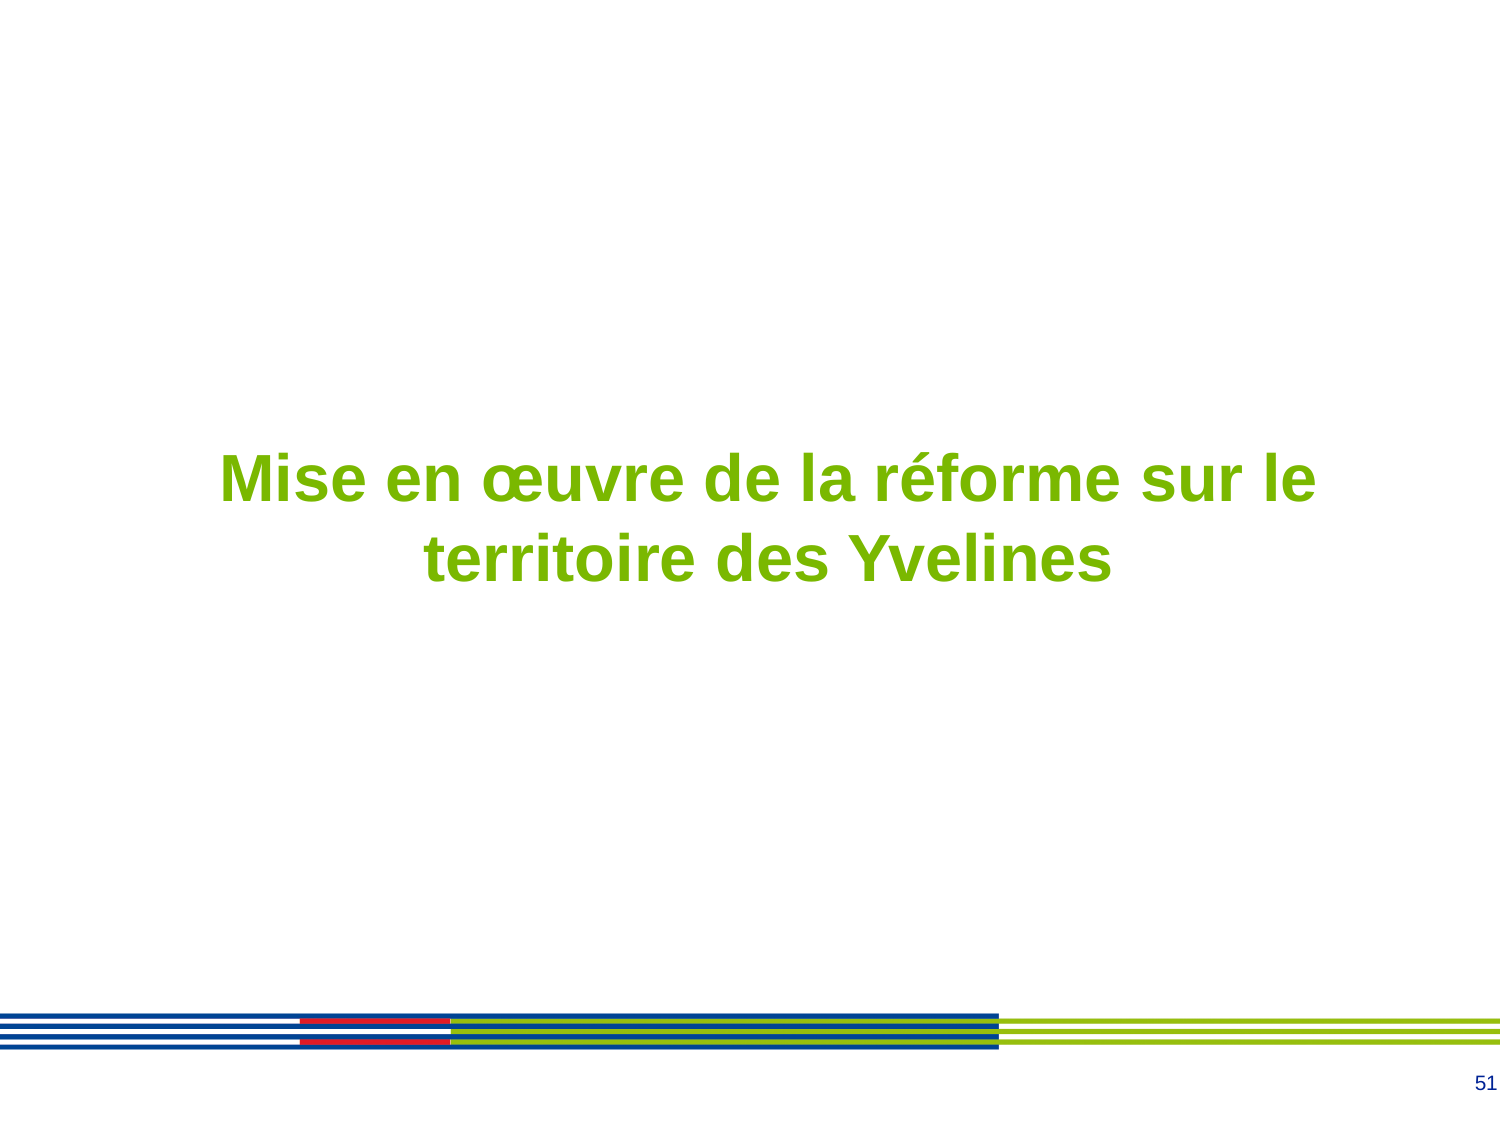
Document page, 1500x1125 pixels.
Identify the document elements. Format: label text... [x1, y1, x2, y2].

title Mise en œuvre de la réforme sur le territoire des Yvelines [100, 420, 1439, 609]
picture [0, 999, 1500, 1063]
